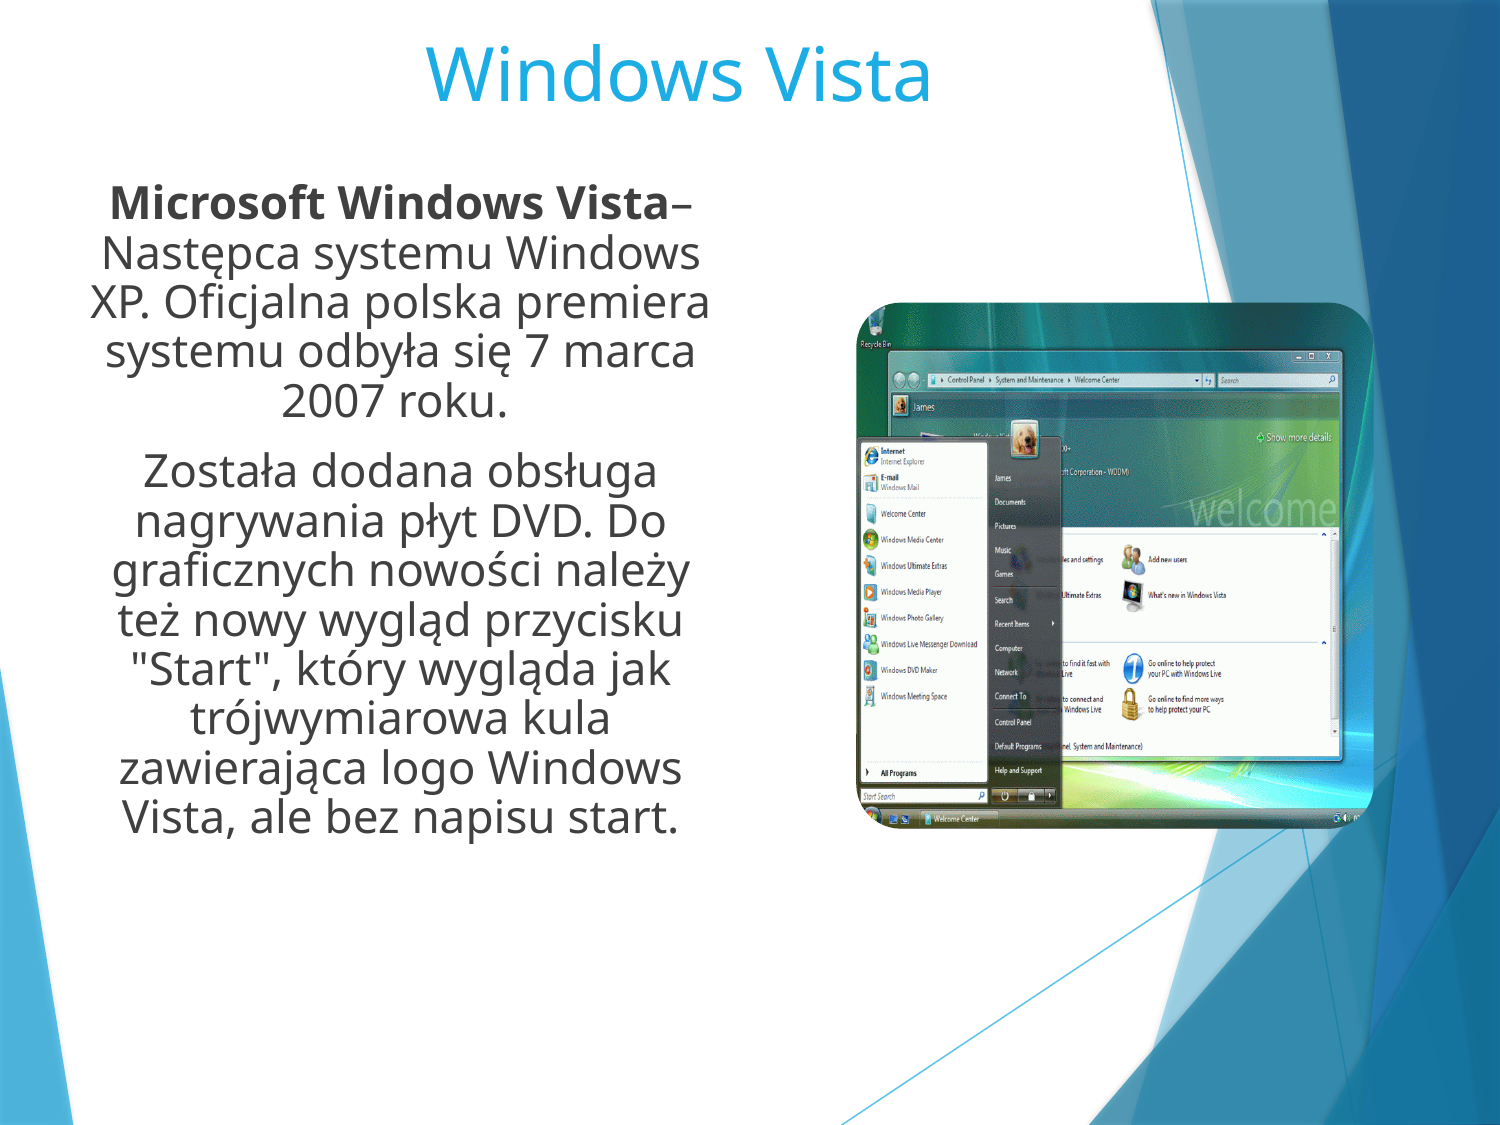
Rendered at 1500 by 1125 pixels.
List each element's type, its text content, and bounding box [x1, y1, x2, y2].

picture [855, 302, 1375, 830]
list Microsoft Windows Vista–Następca systemu Windows XP. Oficjalna polska premiera systemu odbyła się 7 marca 2007 roku. Została dodana obsługa nagrywania płyt DVD. Do graficznych nowości należy też nowy wygląd przycisku "Start", który wygląda jak trójwymiarowa kula zawierająca logo Windows Vista, ale bez napisu start. [41, 172, 739, 1024]
title Windows Vista [159, 19, 1201, 236]
